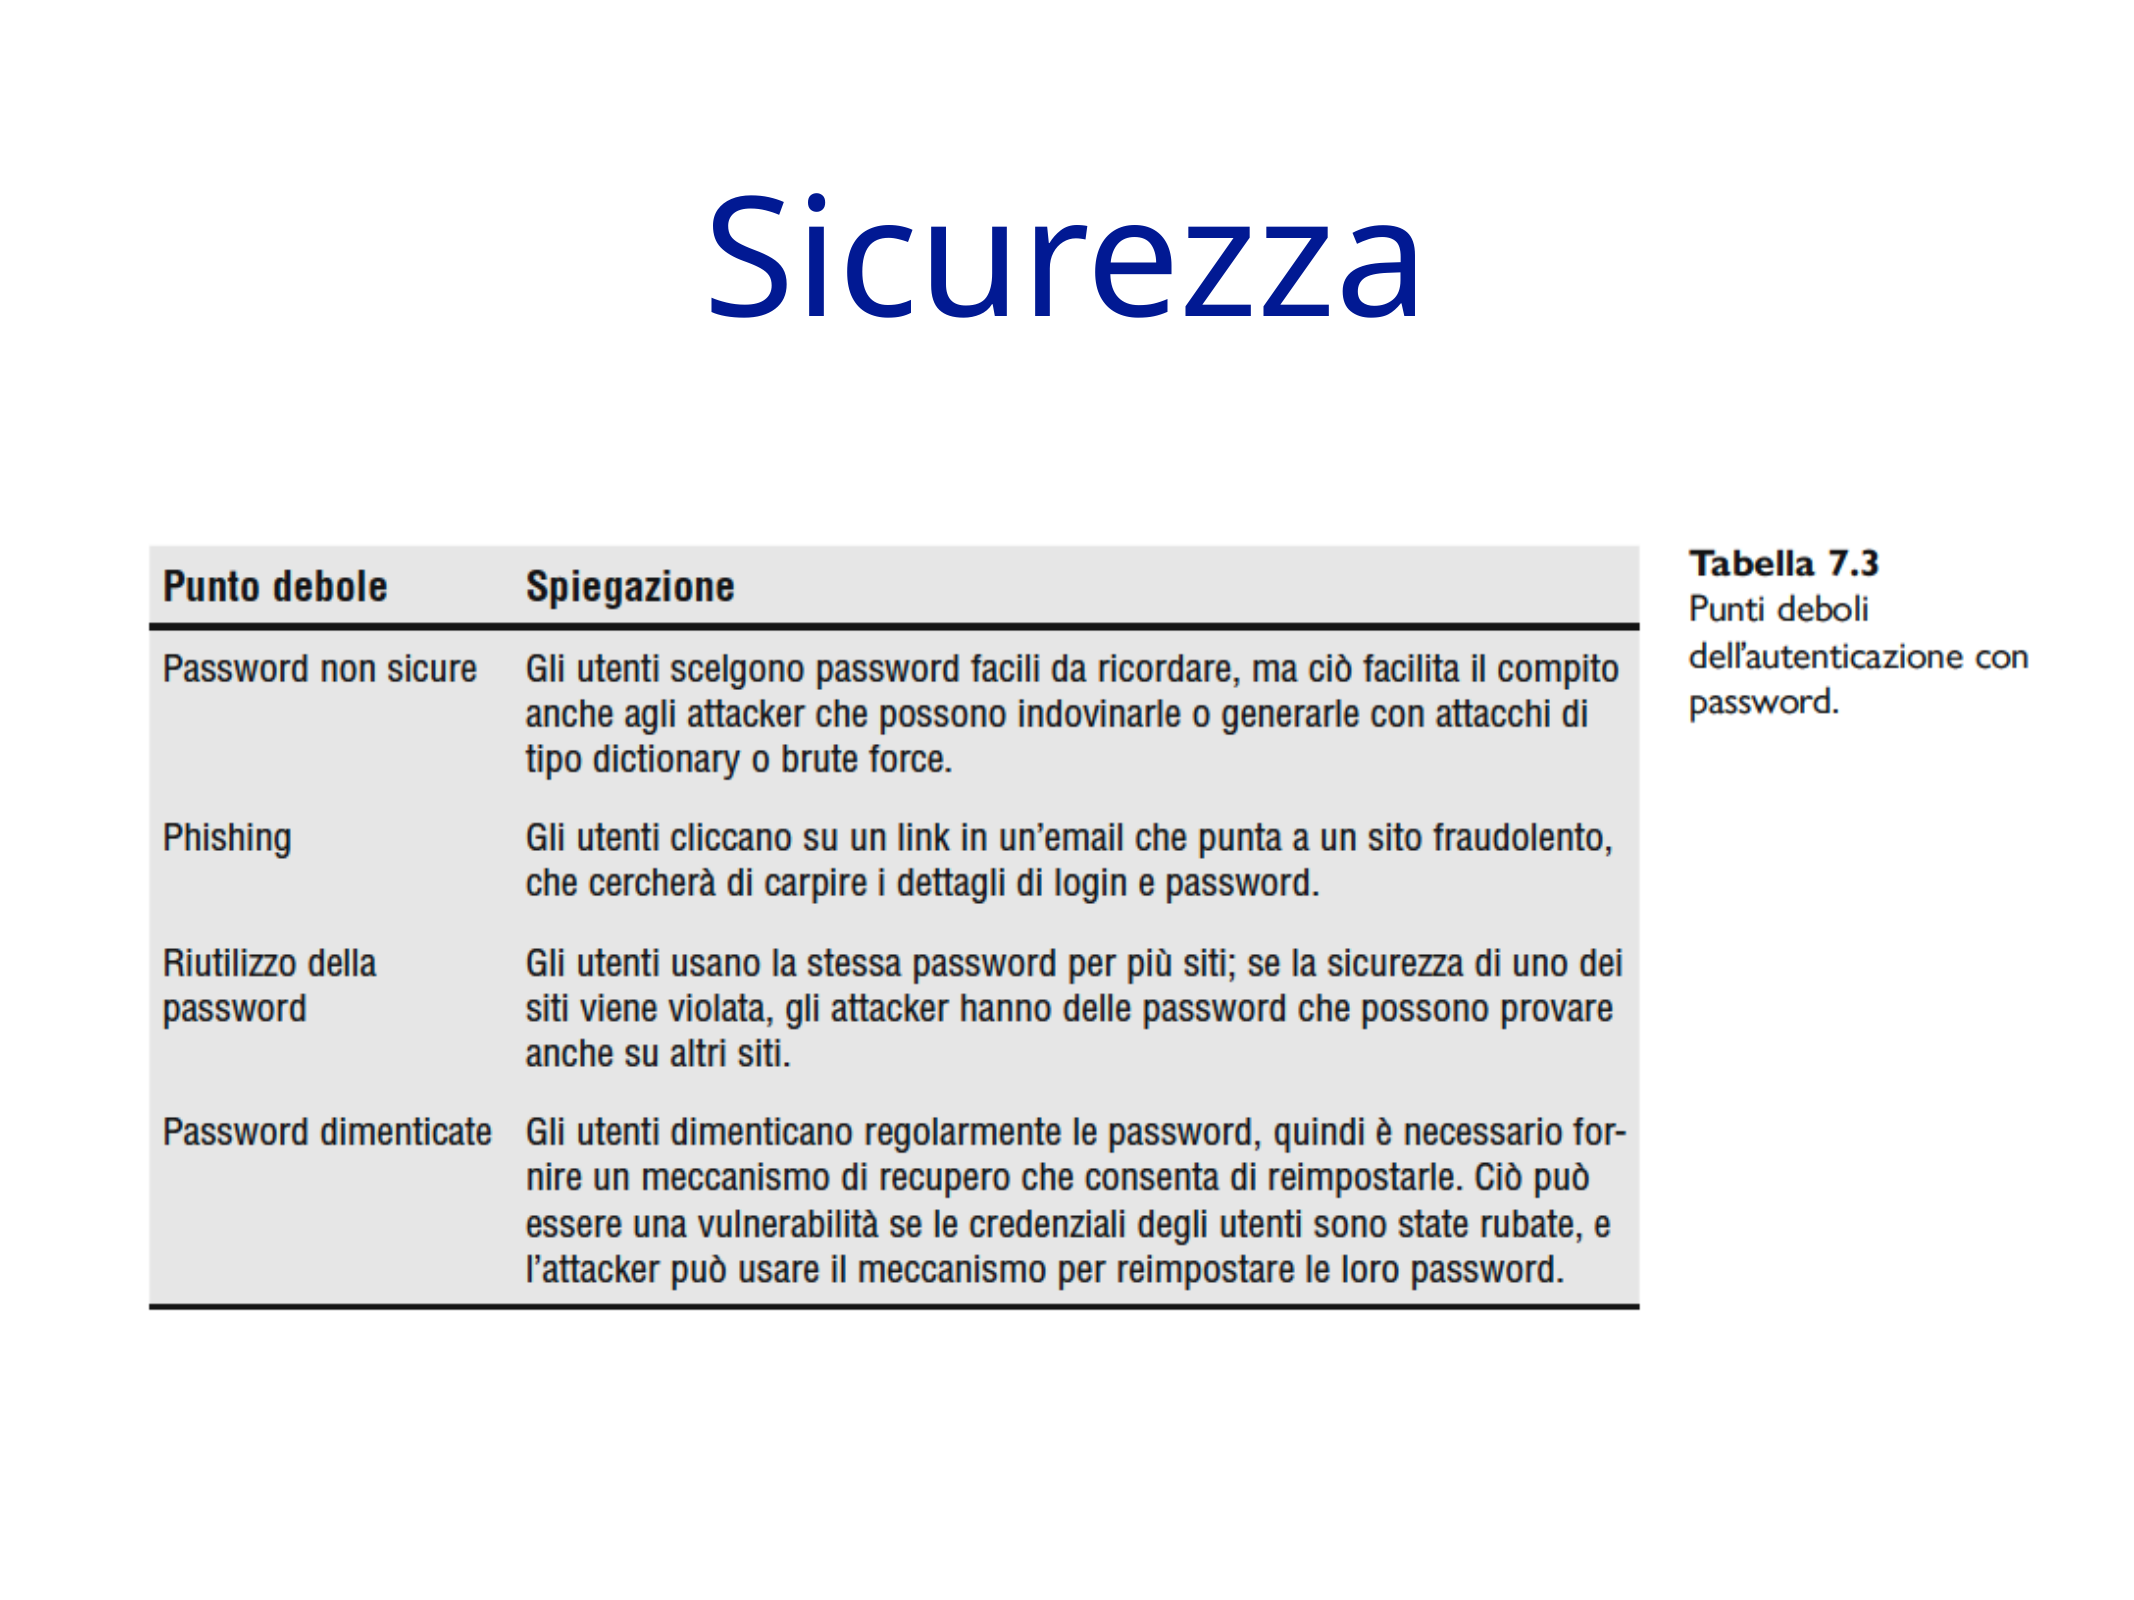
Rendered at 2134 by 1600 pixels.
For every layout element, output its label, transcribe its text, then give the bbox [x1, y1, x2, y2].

title Sicurezza [155, 72, 1978, 428]
picture [130, 531, 2057, 1324]
